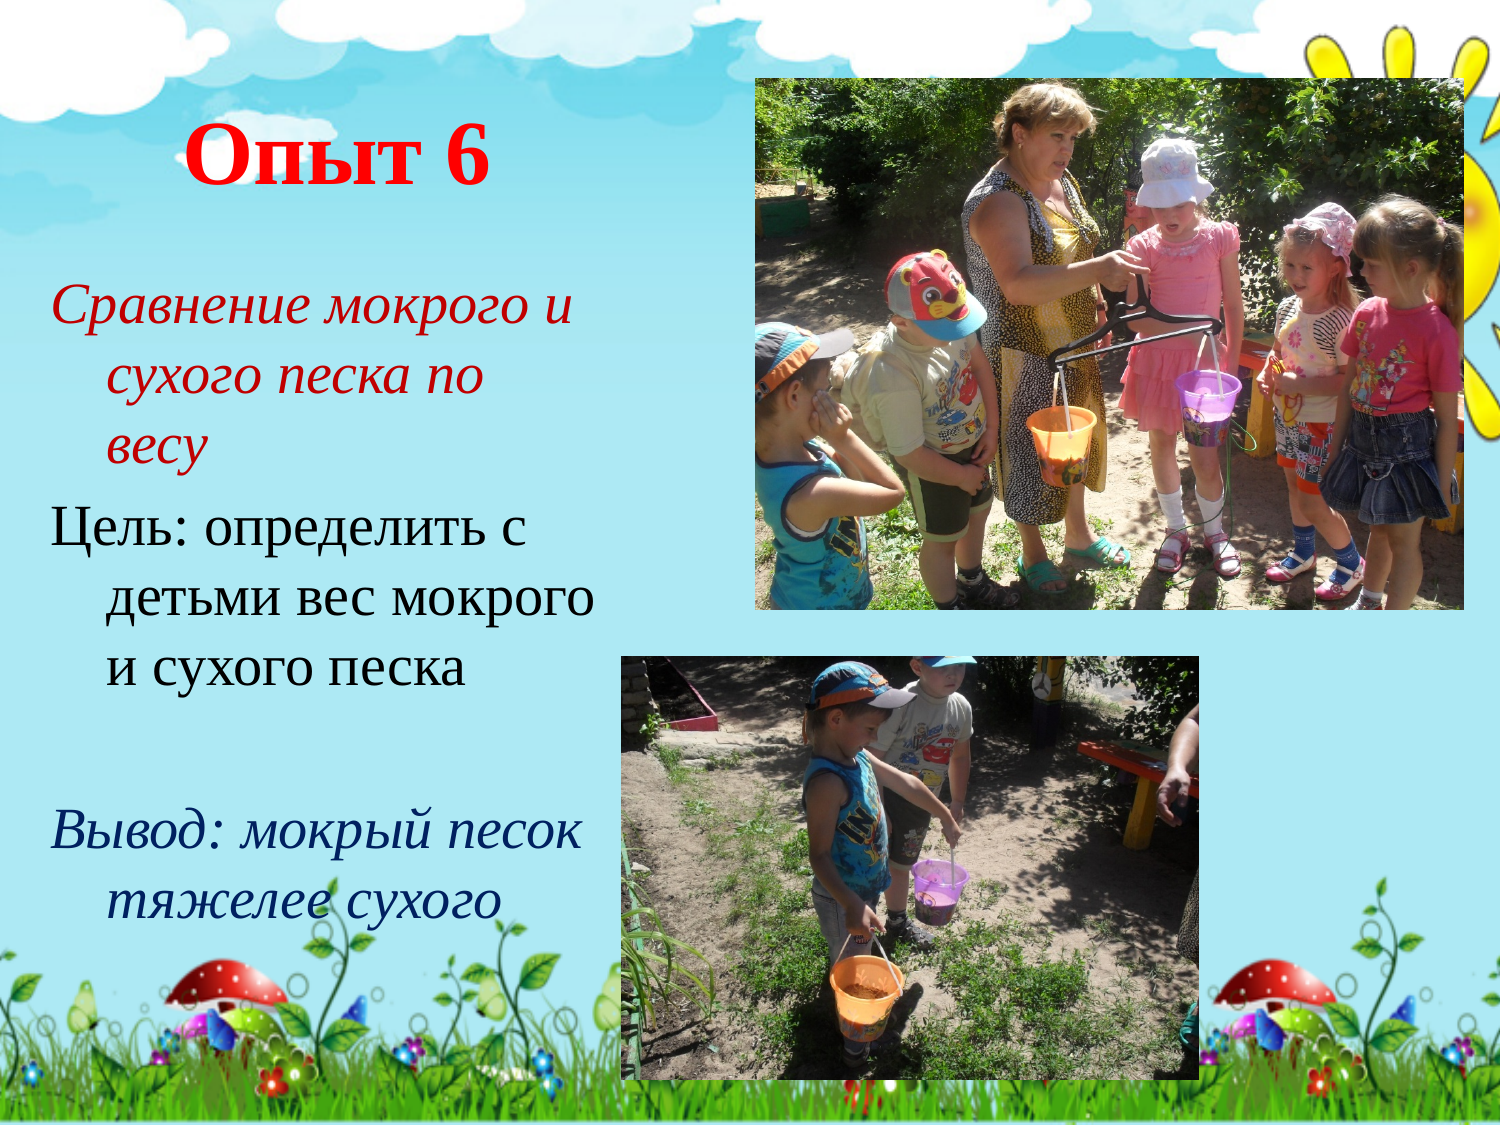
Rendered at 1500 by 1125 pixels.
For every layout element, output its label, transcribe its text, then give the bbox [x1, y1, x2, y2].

picture [0, 0, 1500, 1125]
list Сравнение мокрого и сухого песка по весу Цель: определить с детьми вес мокрого и сухого песка Вывод: мокрый песок тяжелее сухого [35, 257, 613, 1001]
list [620, 655, 1199, 1080]
title Опыт 6 [0, 35, 710, 261]
